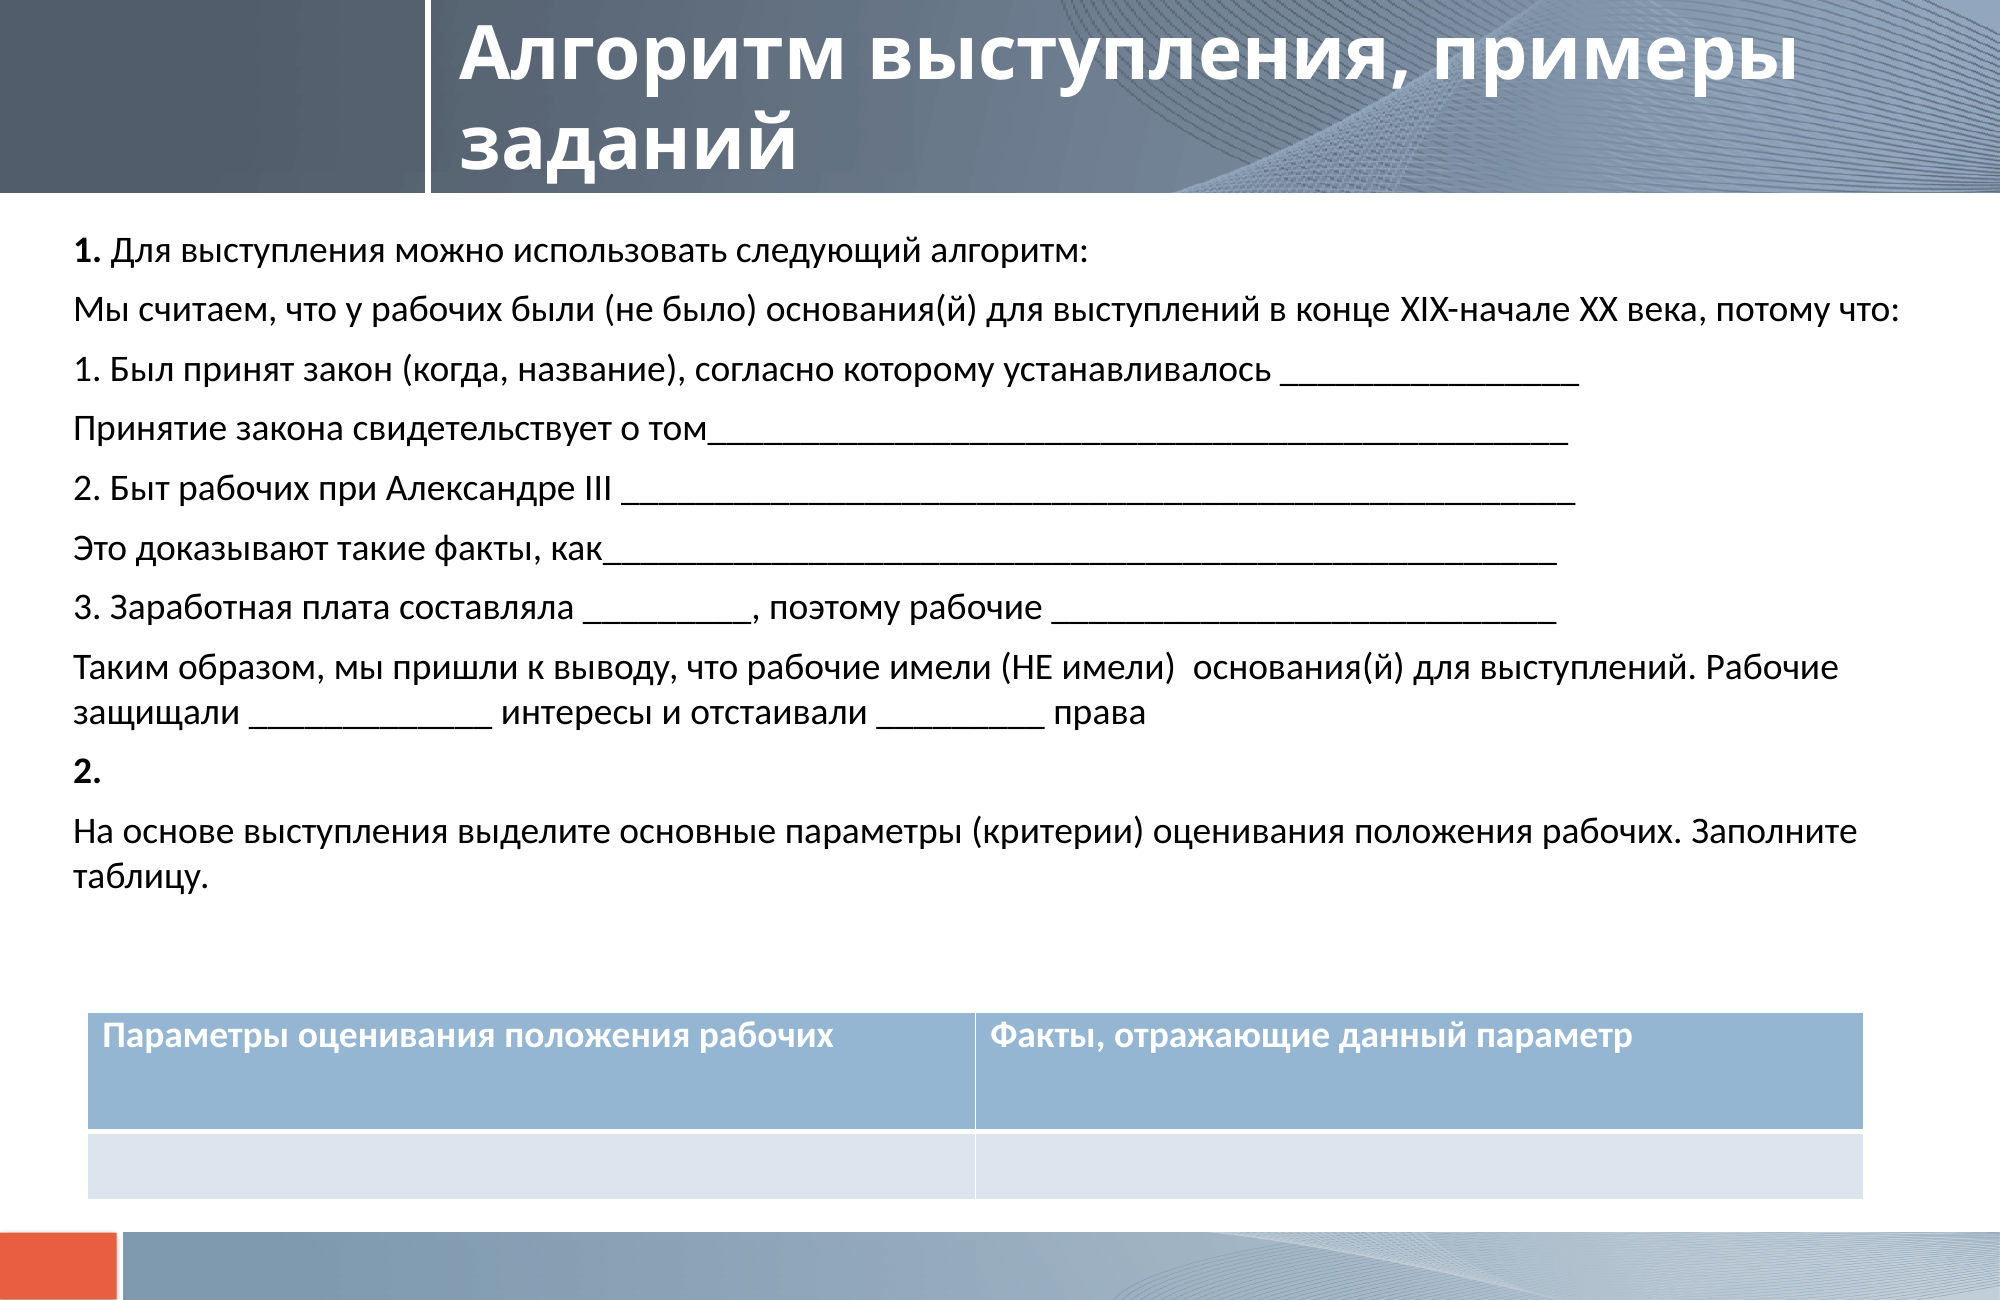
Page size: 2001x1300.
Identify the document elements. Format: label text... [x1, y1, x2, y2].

table_header Параметры оценивания положения рабочих [88, 1013, 975, 1129]
title Алгоритм выступления, примеры заданий [444, 8, 1974, 182]
list 1. Для выступления можно использовать следующий алгоритм: Мы считаем, что у рабочих были (не было) основания(й) для выступлений в конце XIX-начале XX века, потому что: 1. Был принят закон (когда, название), согласно которому устанавливалось ________________ Принятие закона свидетельствует о том______________________________________________ 2. Быт рабочих при Александре III ___________________________________________________ Это доказывают такие факты, как___________________________________________________ 3. Заработная плата составляла _________, поэтому рабочие ___________________________ Таким образом, мы пришли к выводу, что рабочие имели (НЕ имели) основания(й) для выступлений. Рабочие защищали _____________ интересы и отстаивали _________ права 2. На основе выступления выделите основные параметры (критерии) оценивания положения рабочих. Заполните таблицу. [58, 217, 1942, 1259]
table_cell [88, 1134, 975, 1199]
table_header Факты, отражающие данный параметр [976, 1013, 1863, 1129]
table_cell [976, 1134, 1863, 1199]
